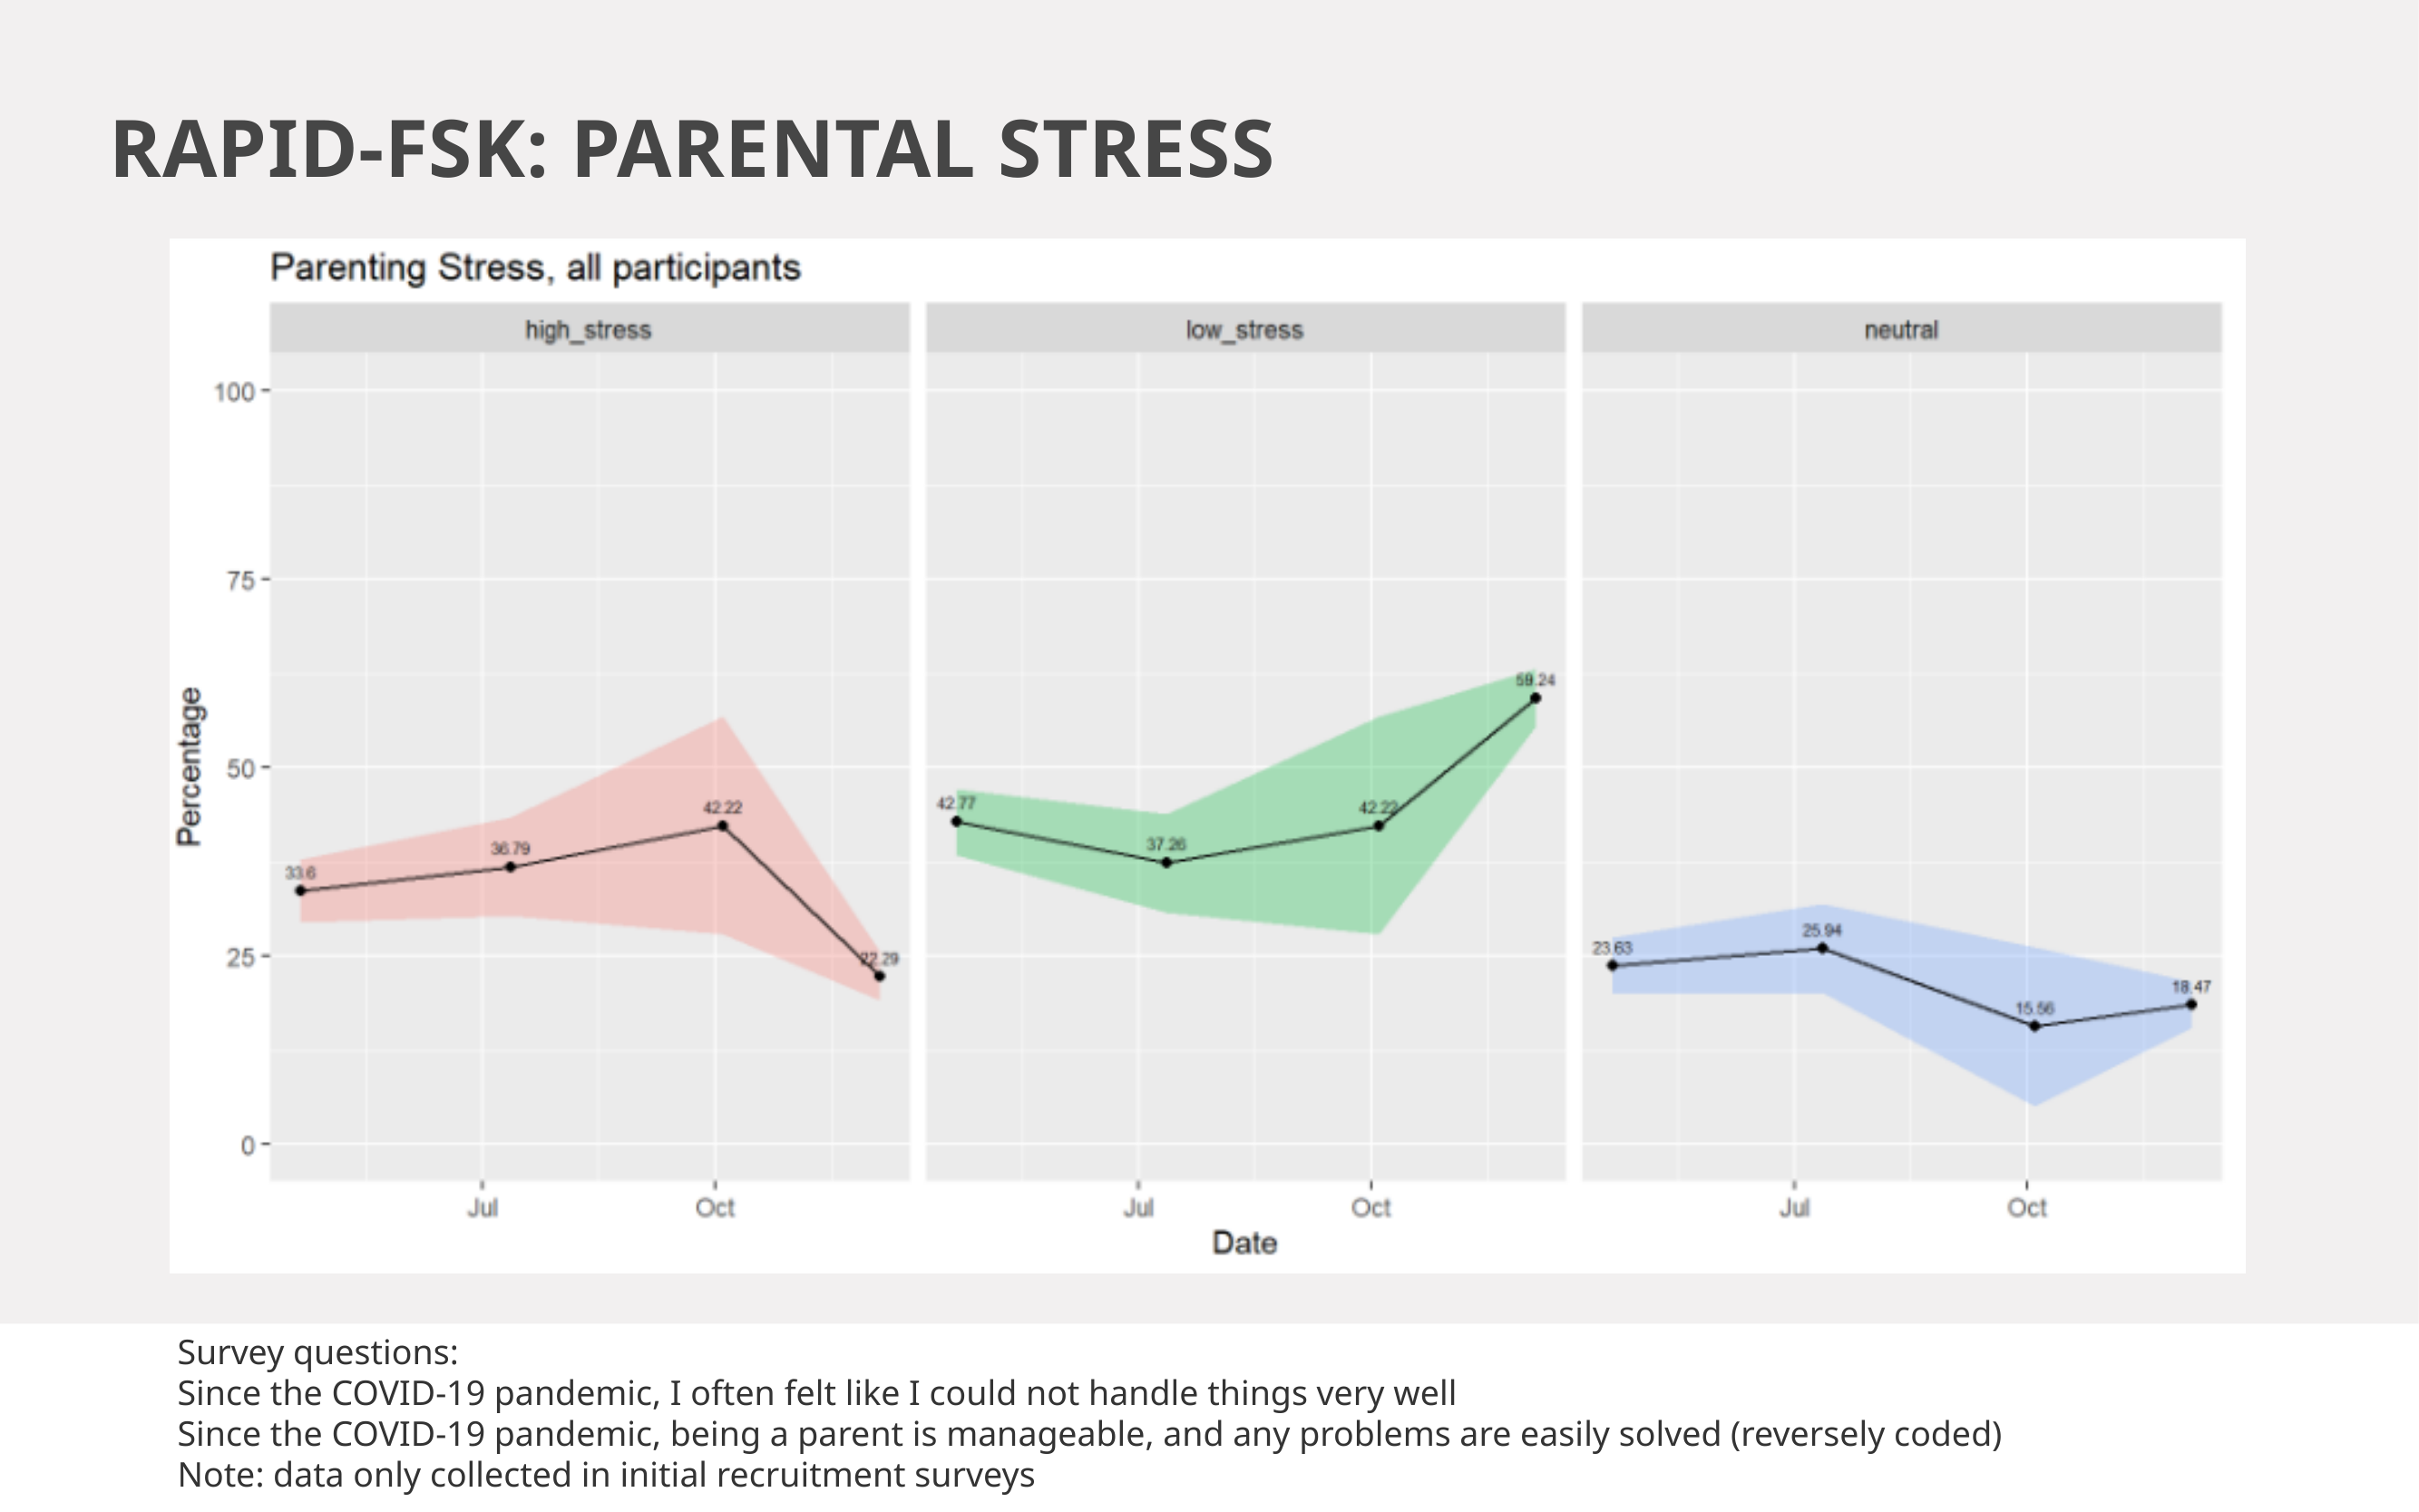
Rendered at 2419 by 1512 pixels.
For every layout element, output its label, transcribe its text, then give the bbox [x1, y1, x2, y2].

title Rapid-fsk: parental stress [109, 98, 2306, 195]
text_box Survey questions: Since the COVID-19 pandemic, I often felt like I could not handle things very well Since the COVID-19 pandemic, being a parent is manageable, and any problems are easily solved (reversely coded) Note: data only collected in initial recruitment surveys [163, 1323, 2251, 1501]
picture [170, 239, 2246, 1273]
